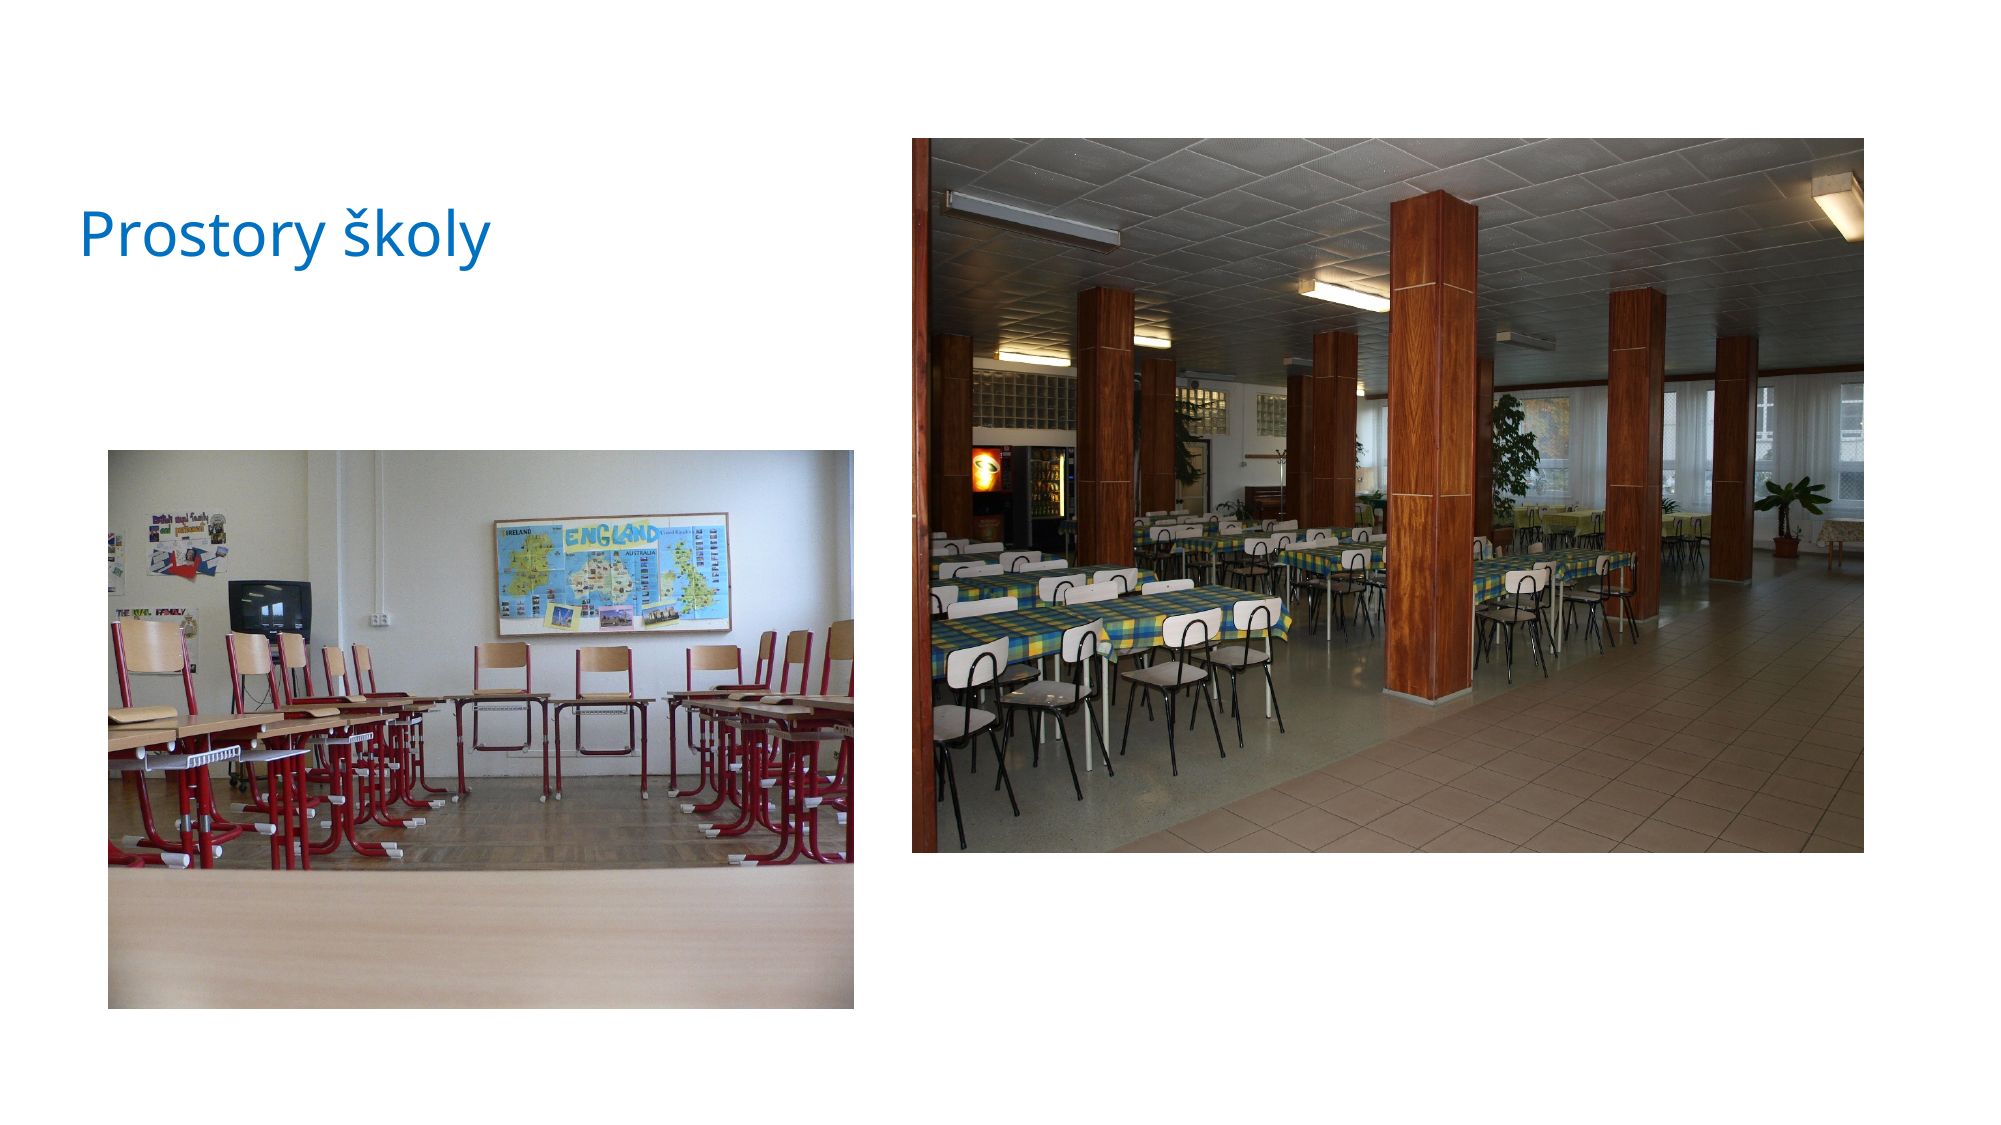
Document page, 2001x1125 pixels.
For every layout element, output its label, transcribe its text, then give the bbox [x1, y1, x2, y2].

title Prostory školy [58, 166, 512, 306]
picture [911, 138, 1864, 853]
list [108, 450, 854, 1009]
